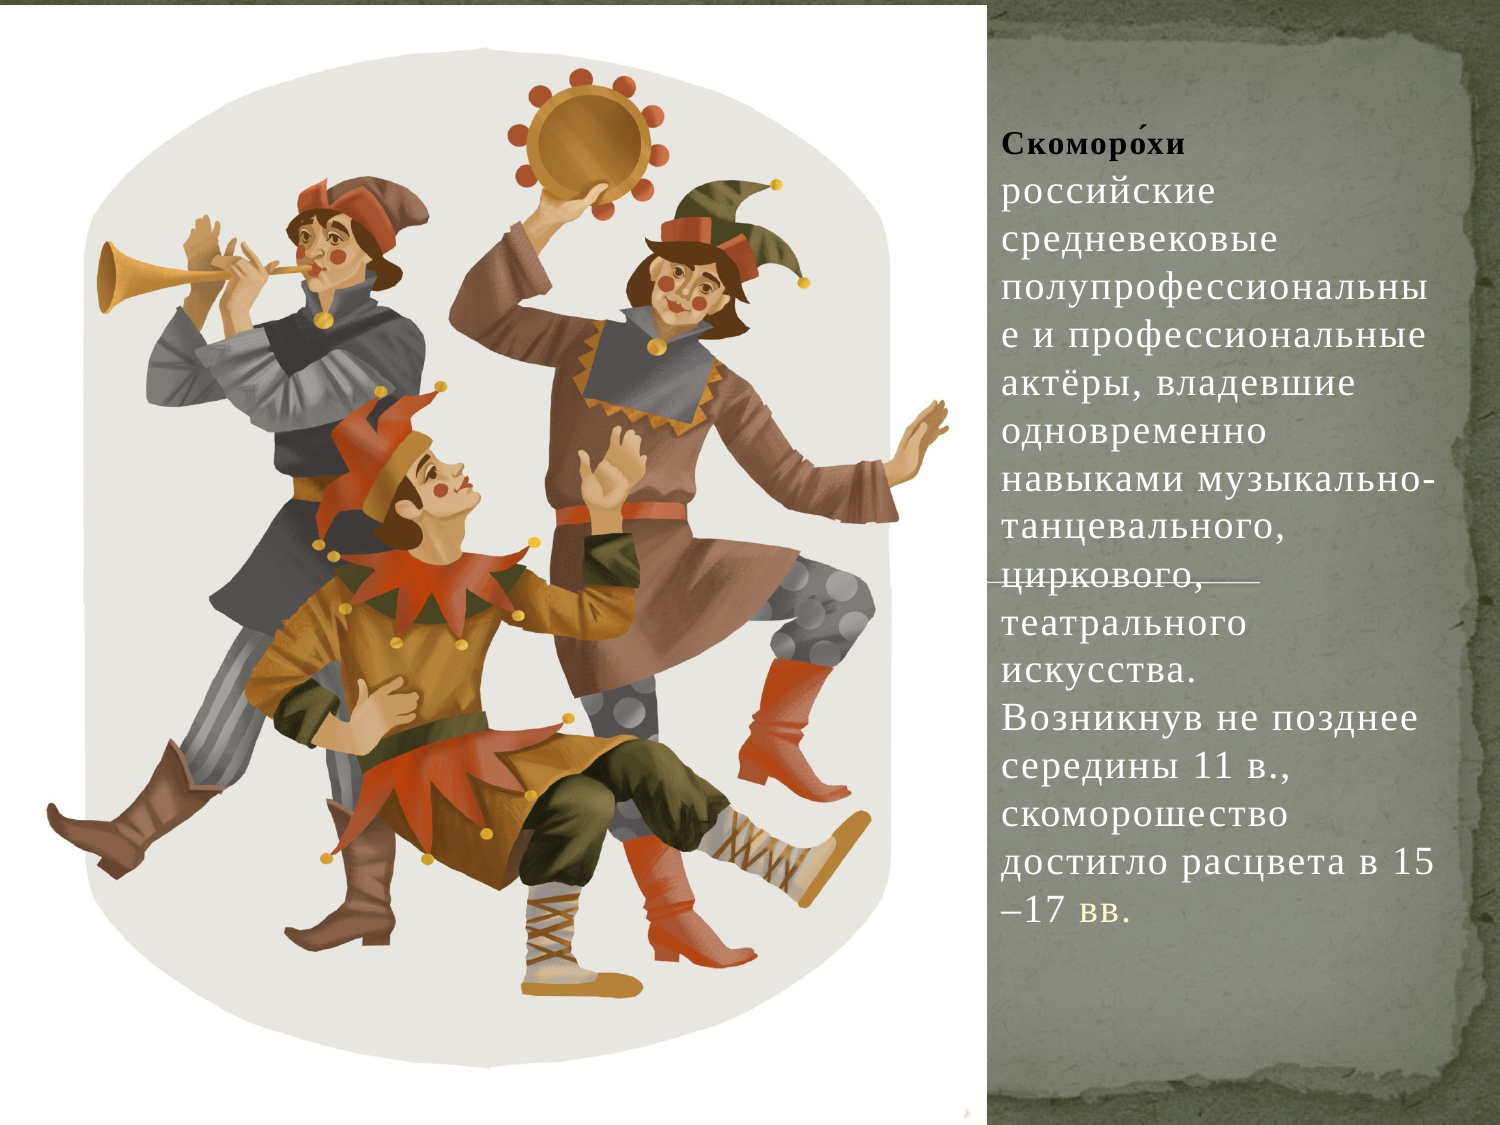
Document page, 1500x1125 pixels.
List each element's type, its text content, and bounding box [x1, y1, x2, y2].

subtitle Скоморо́хи российские средневековые полупрофессиональные и профессиональные актёры, владевшие одновременно навыками музыкально-танцевального, циркового, театрального искусства. Возникнув не позднее середины 11 в., скоморошество достигло расцвета в 15 –17 вв. [995, 113, 1459, 597]
picture [0, 5, 987, 1125]
title [992, 597, 1500, 1125]
